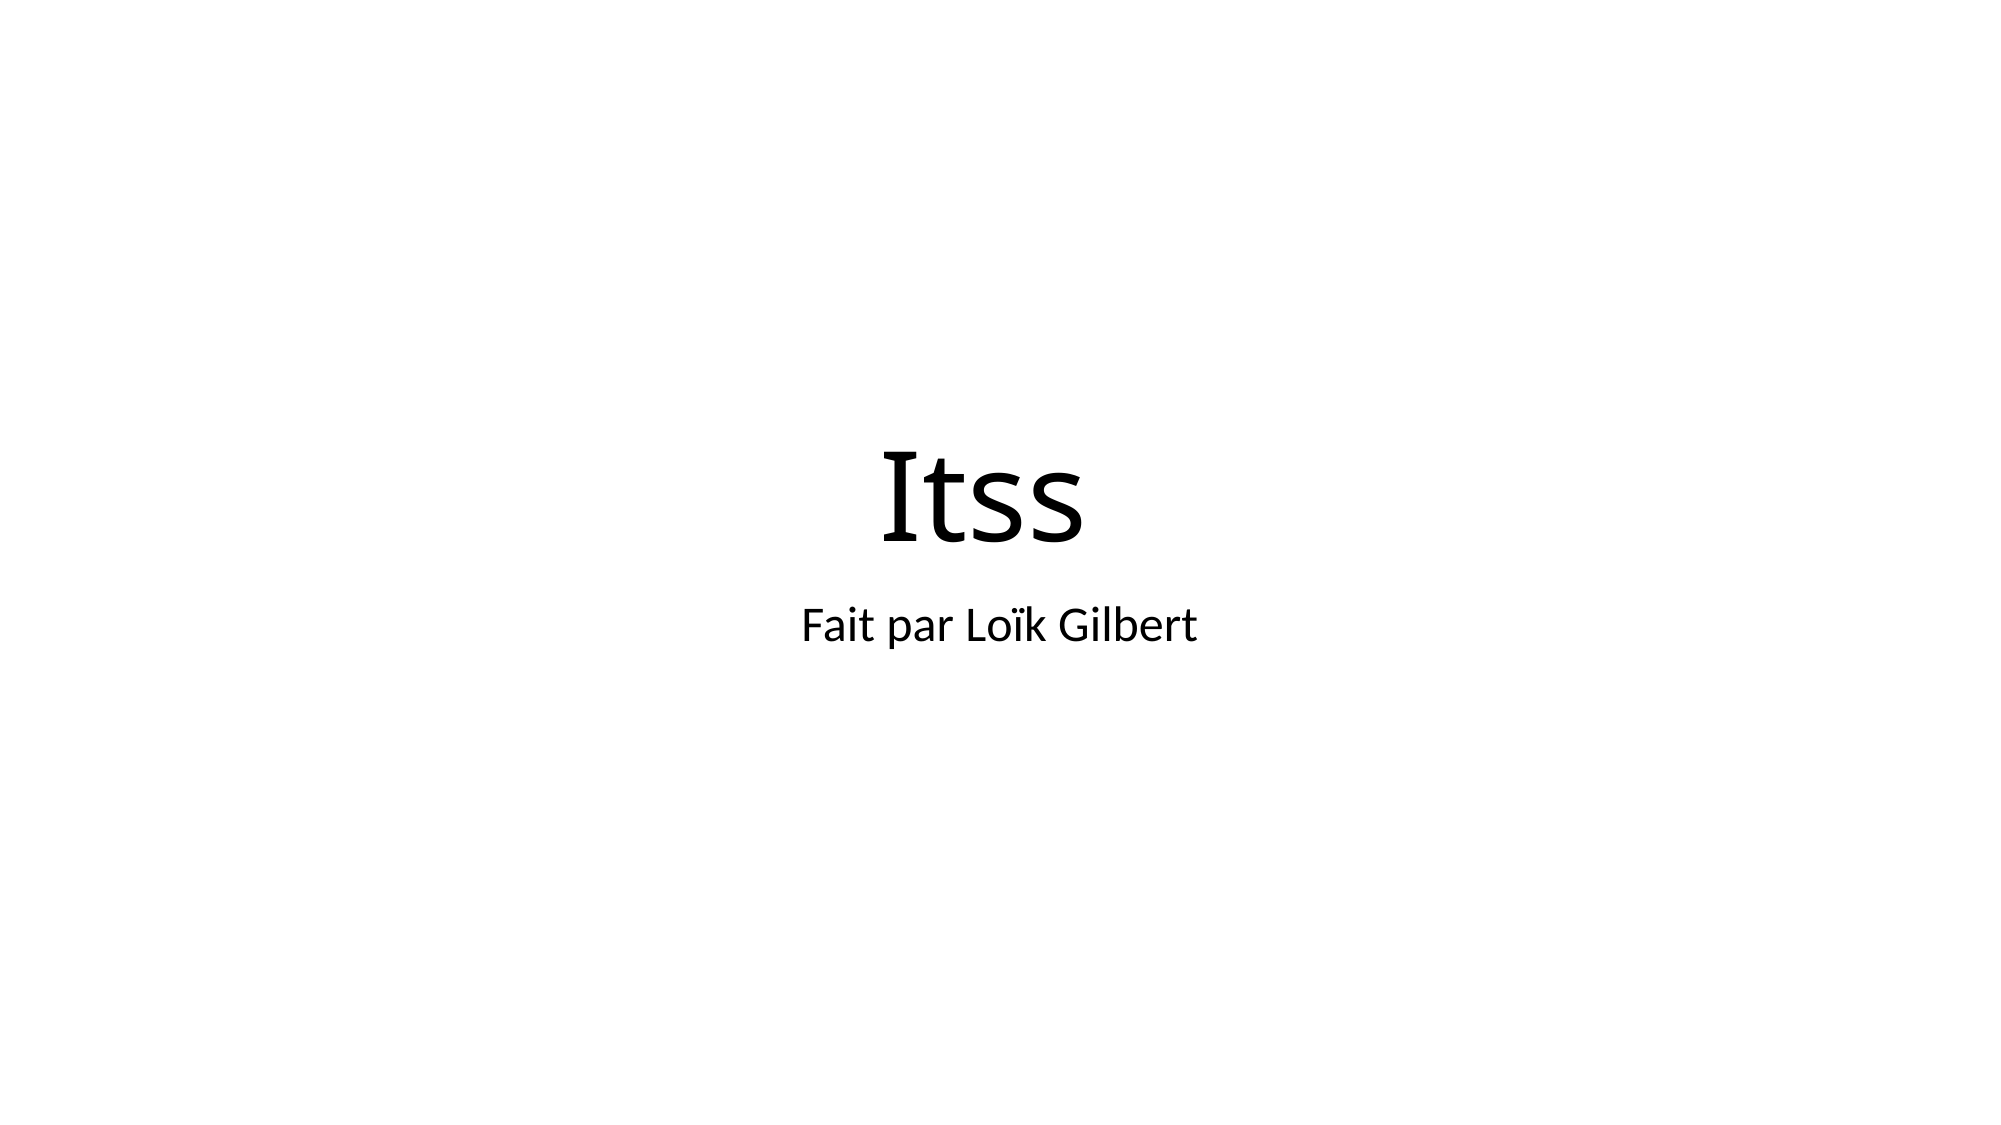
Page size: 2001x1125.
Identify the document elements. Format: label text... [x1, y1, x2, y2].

title Itss [249, 184, 1750, 576]
subtitle Fait par Loïk Gilbert [249, 590, 1750, 863]
